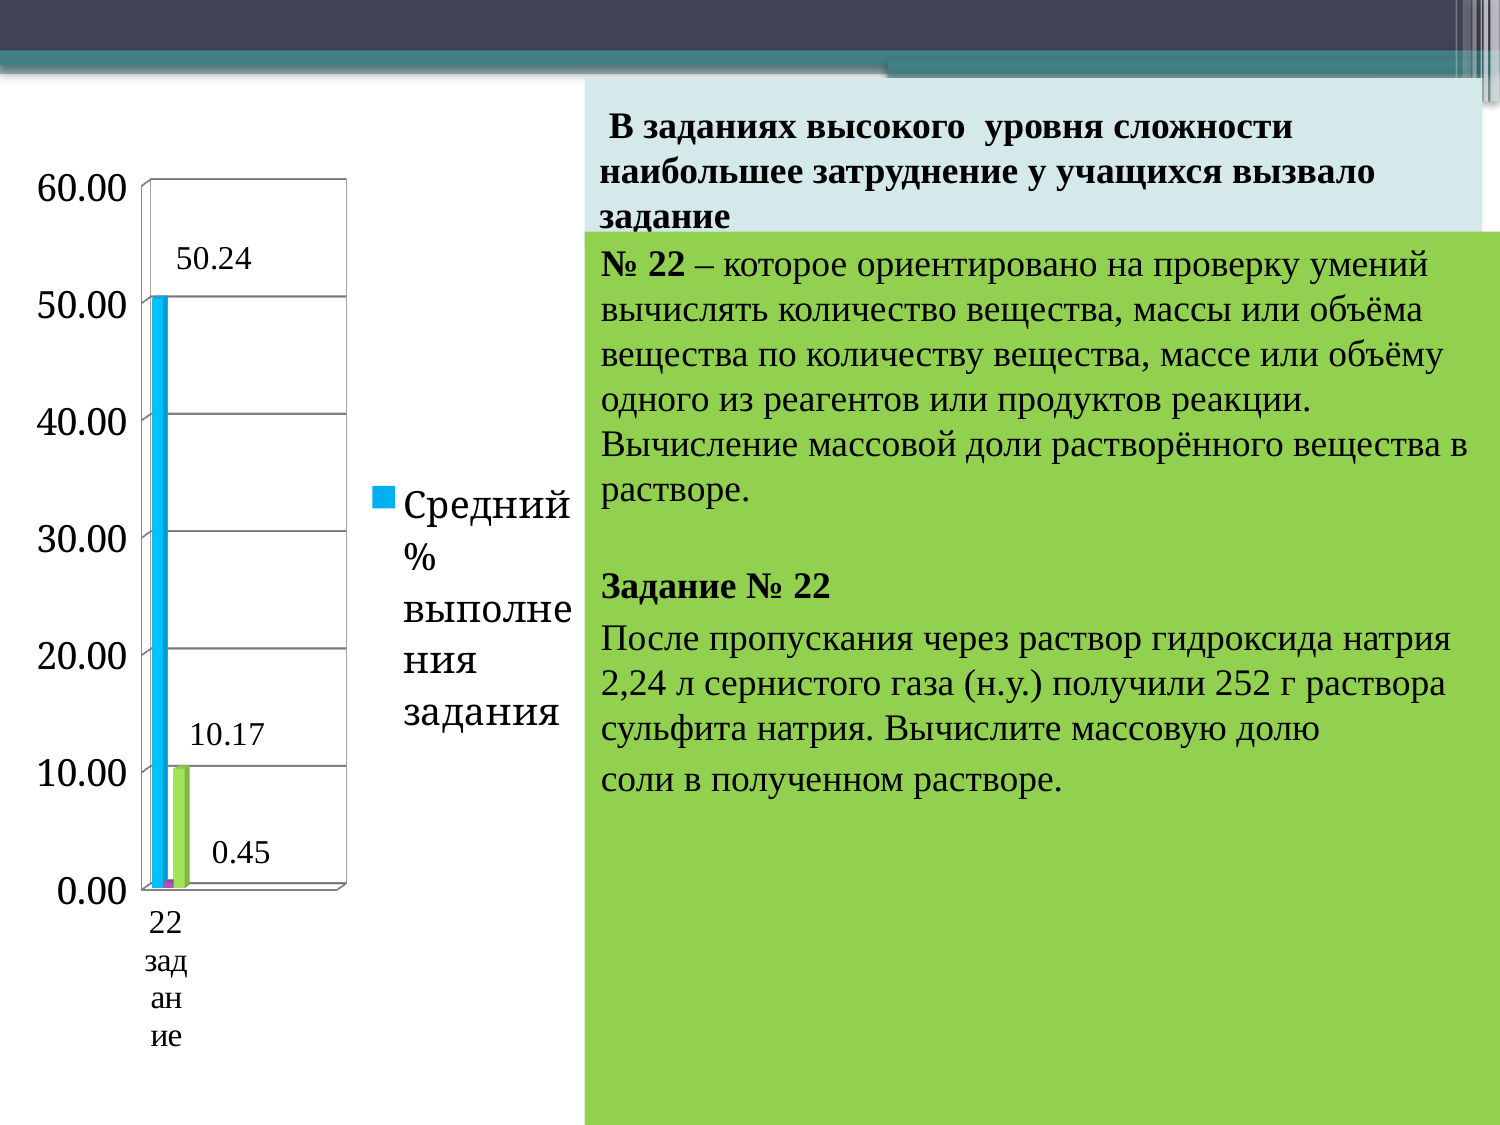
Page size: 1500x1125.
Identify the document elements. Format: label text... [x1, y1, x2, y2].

chart [24, 126, 597, 1088]
list № 22 – которое ориентировано на проверку умений вычислять количество вещества, массы или объёма вещества по количеству вещества, массе или объёму одного из реагентов или продуктов реакции. Вычисление массовой доли растворённого вещества в растворе. Задание № 22 После пропускания через раствор гидроксида натрия 2,24 л сернистого газа (н.у.) получили 252 г раствора сульфита натрия. Вычислите массовую долю соли в полученном растворе. [584, 231, 1500, 1125]
title В заданиях высокого уровня сложности наибольшее затруднение у учащихся вызвало задание [584, 78, 1483, 231]
